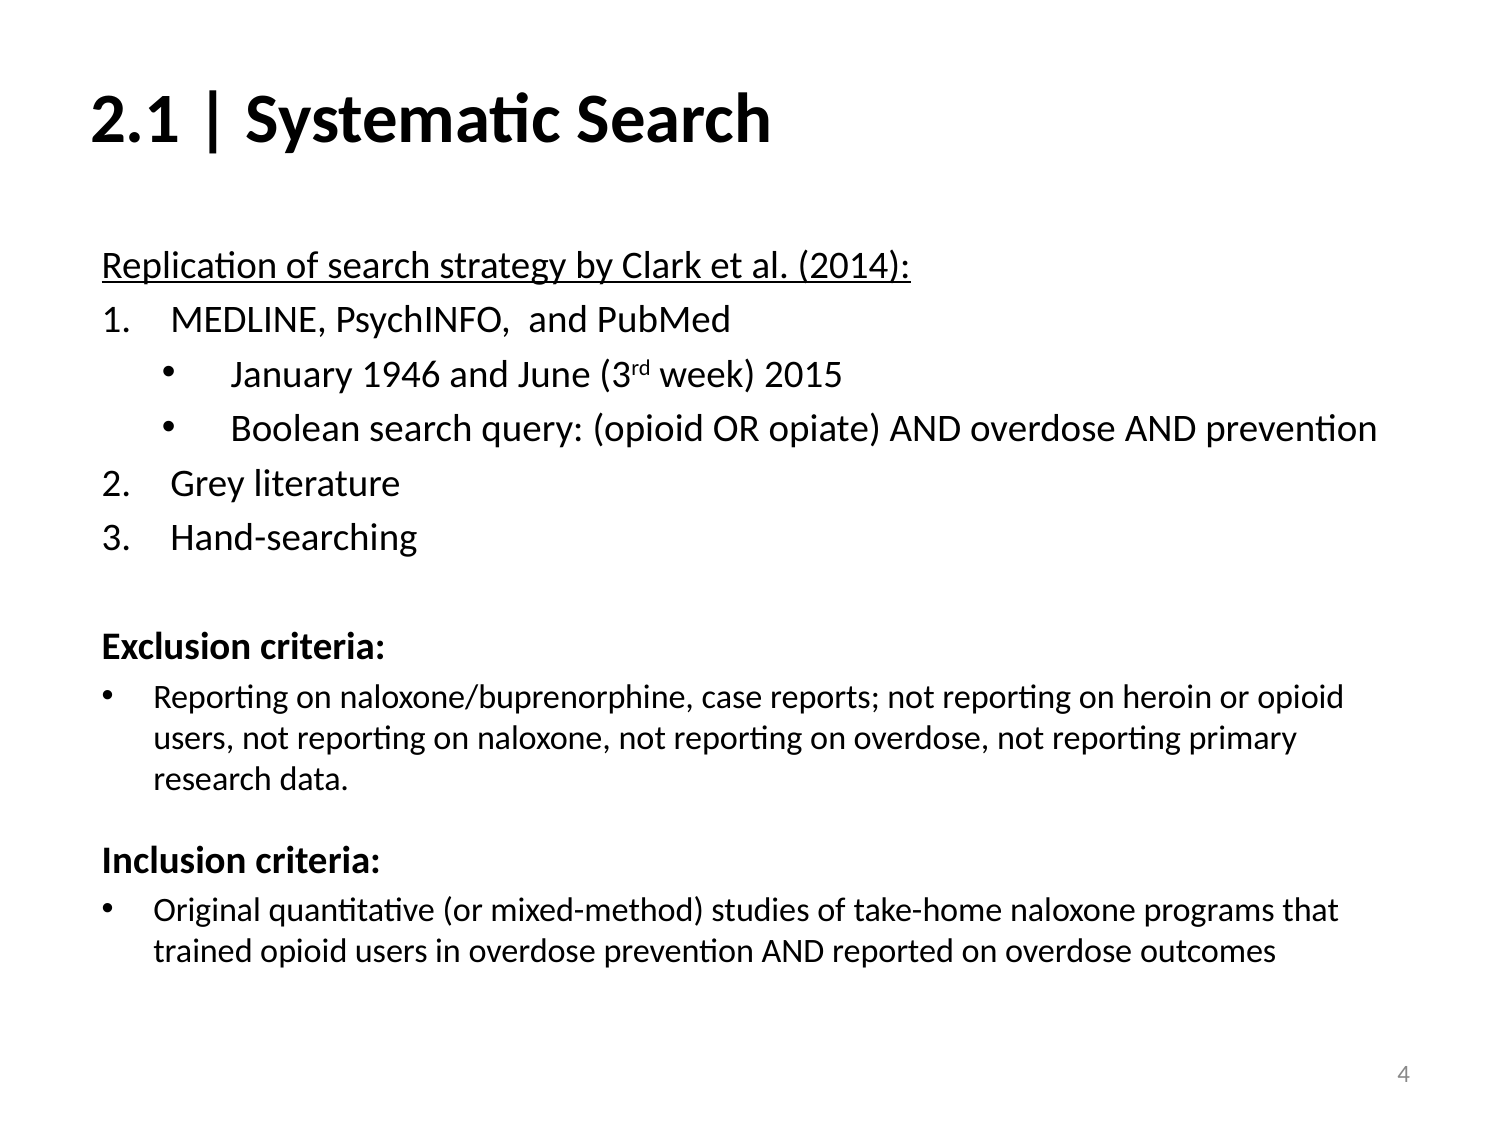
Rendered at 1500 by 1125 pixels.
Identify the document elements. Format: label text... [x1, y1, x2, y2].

title 2.1 | Systematic Search [75, 20, 1424, 208]
slide_number 4 [1074, 1042, 1425, 1103]
list Replication of search strategy by Clark et al. (2014): MEDLINE, PsychINFO, and PubMed January 1946 and June (3rd week) 2015 Boolean search query: (opioid OR opiate) AND overdose AND prevention Grey literature Hand-searching Exclusion criteria: Reporting on naloxone/buprenorphine, case reports; not reporting on heroin or opioid users, not reporting on naloxone, not reporting on overdose, not reporting primary research data. Inclusion criteria: Original quantitative (or mixed-method) studies of take-home naloxone programs that trained opioid users in overdose prevention AND reported on overdose outcomes [86, 231, 1400, 1005]
